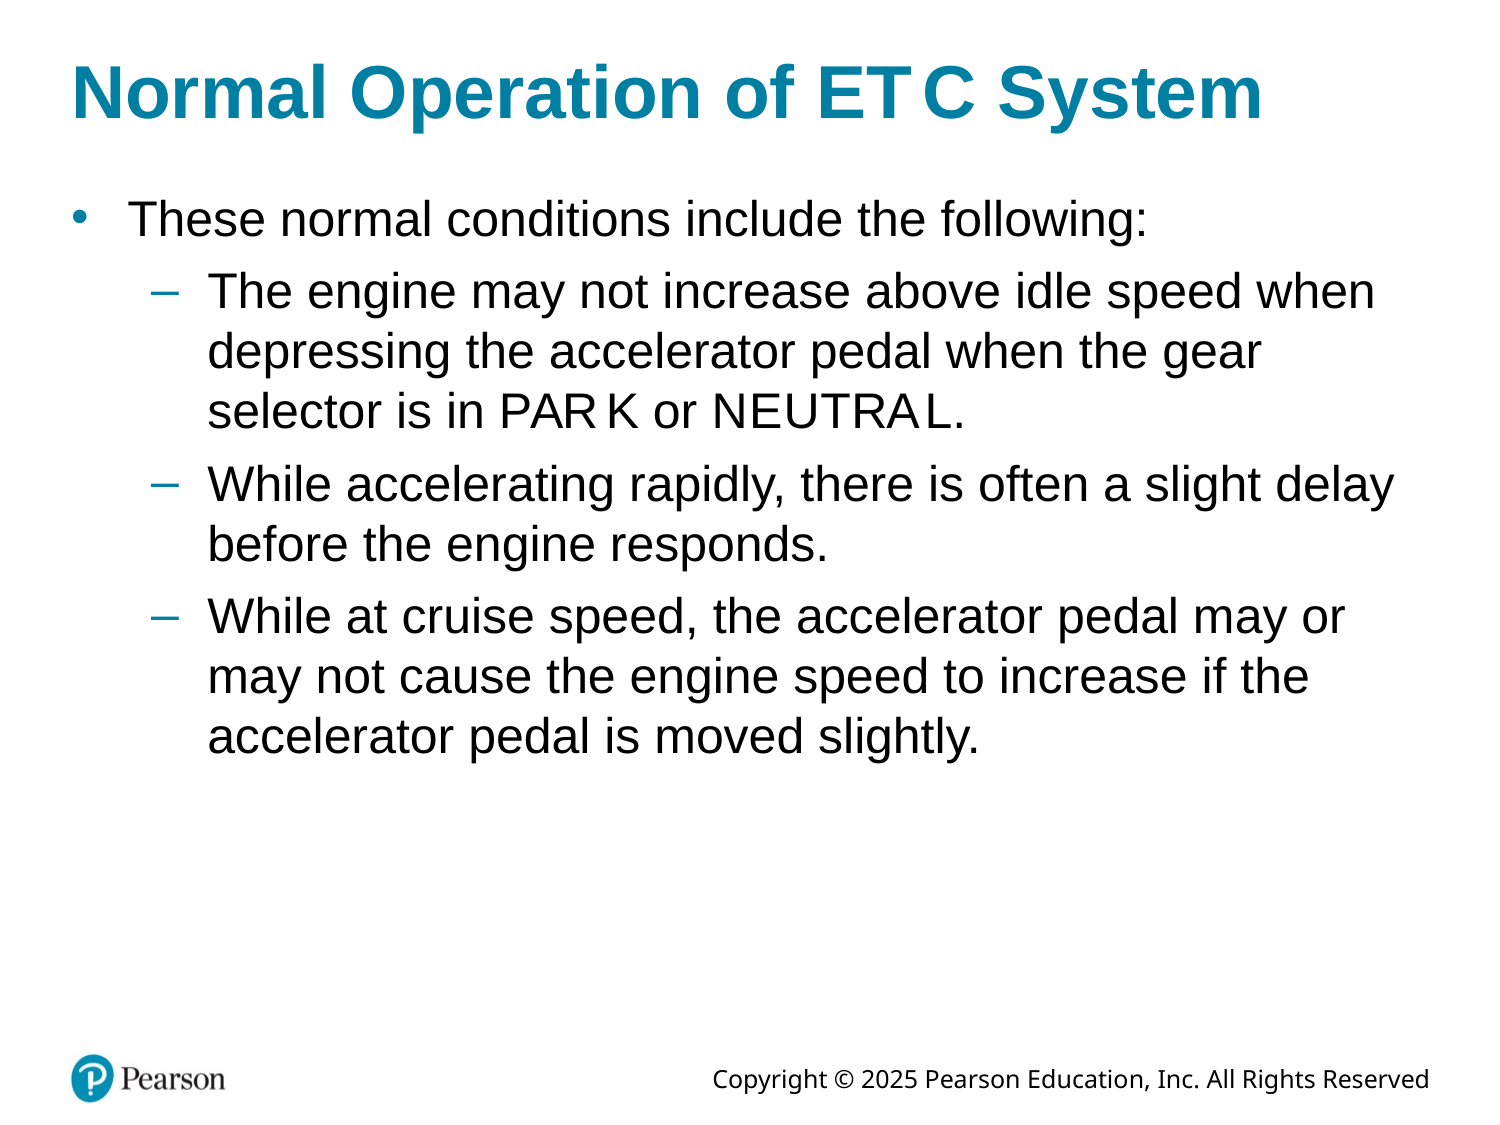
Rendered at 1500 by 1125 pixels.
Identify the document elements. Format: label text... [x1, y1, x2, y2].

title Normal Operation of E T C System [71, 0, 1430, 153]
picture [70, 1053, 227, 1104]
list These normal conditions include the following: The engine may not increase above idle speed when depressing the accelerator pedal when the gear selector is in P A R K or N E U T R A L. While accelerating rapidly, there is often a slight delay before the engine responds. While at cruise speed, the accelerator pedal may or may not cause the engine speed to increase if the accelerator pedal is moved slightly. [71, 153, 1430, 798]
